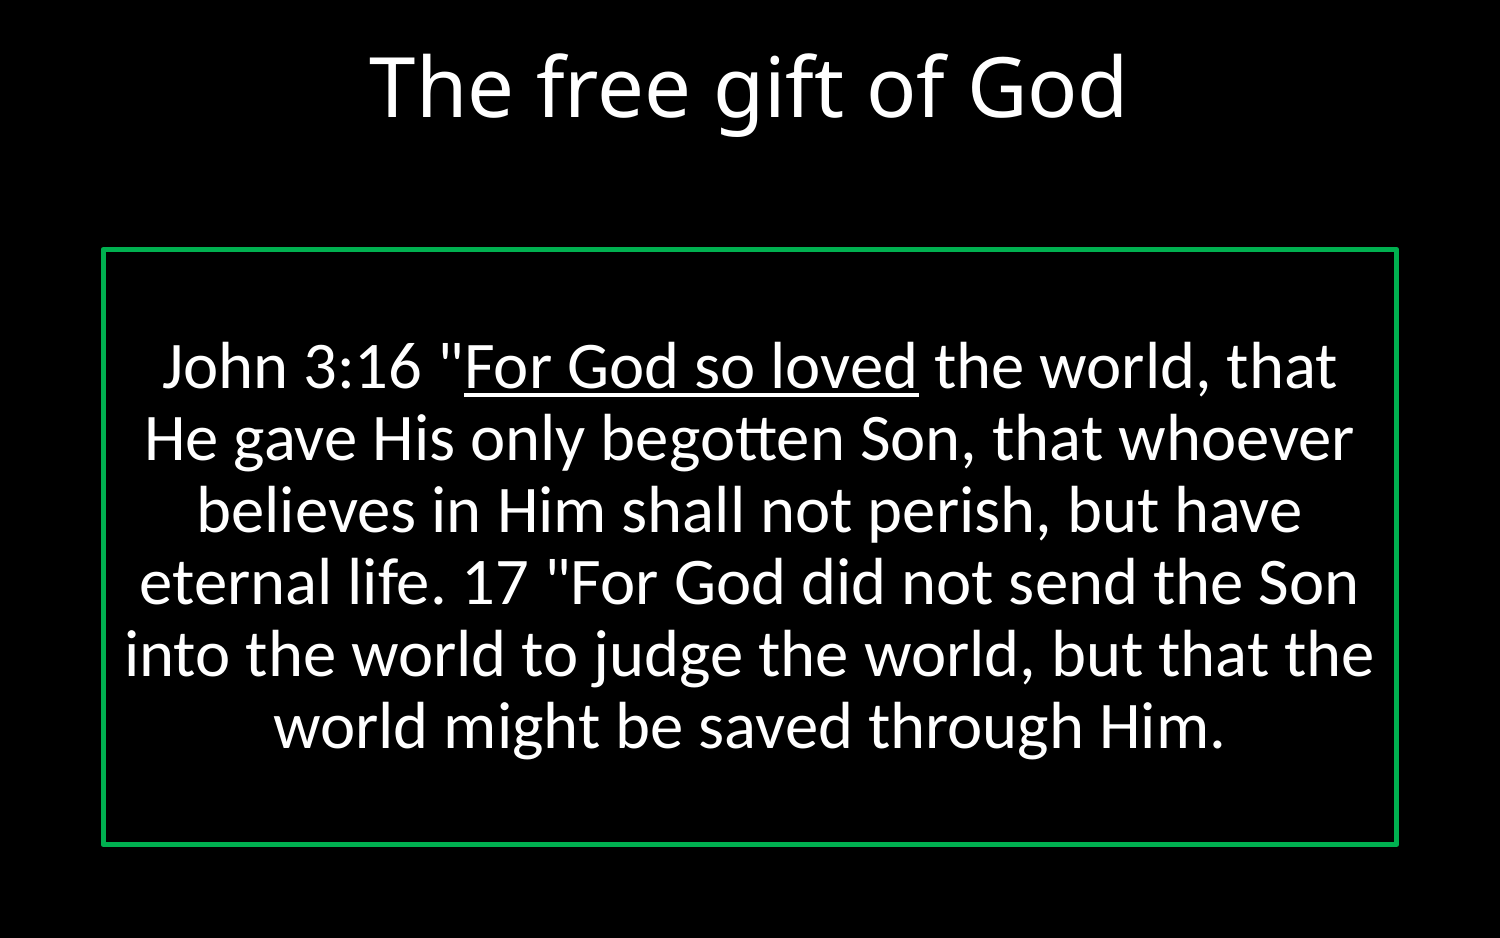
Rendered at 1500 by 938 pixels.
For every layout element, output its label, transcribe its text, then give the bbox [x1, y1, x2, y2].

text_box The free gift of God [103, 0, 1397, 182]
list John 3:16 "For God so loved the world, that He gave His only begotten Son, that whoever believes in Him shall not perish, but have eternal life. 17 "For God did not send the Son into the world to judge the world, but that the world might be saved through Him. [103, 249, 1397, 845]
